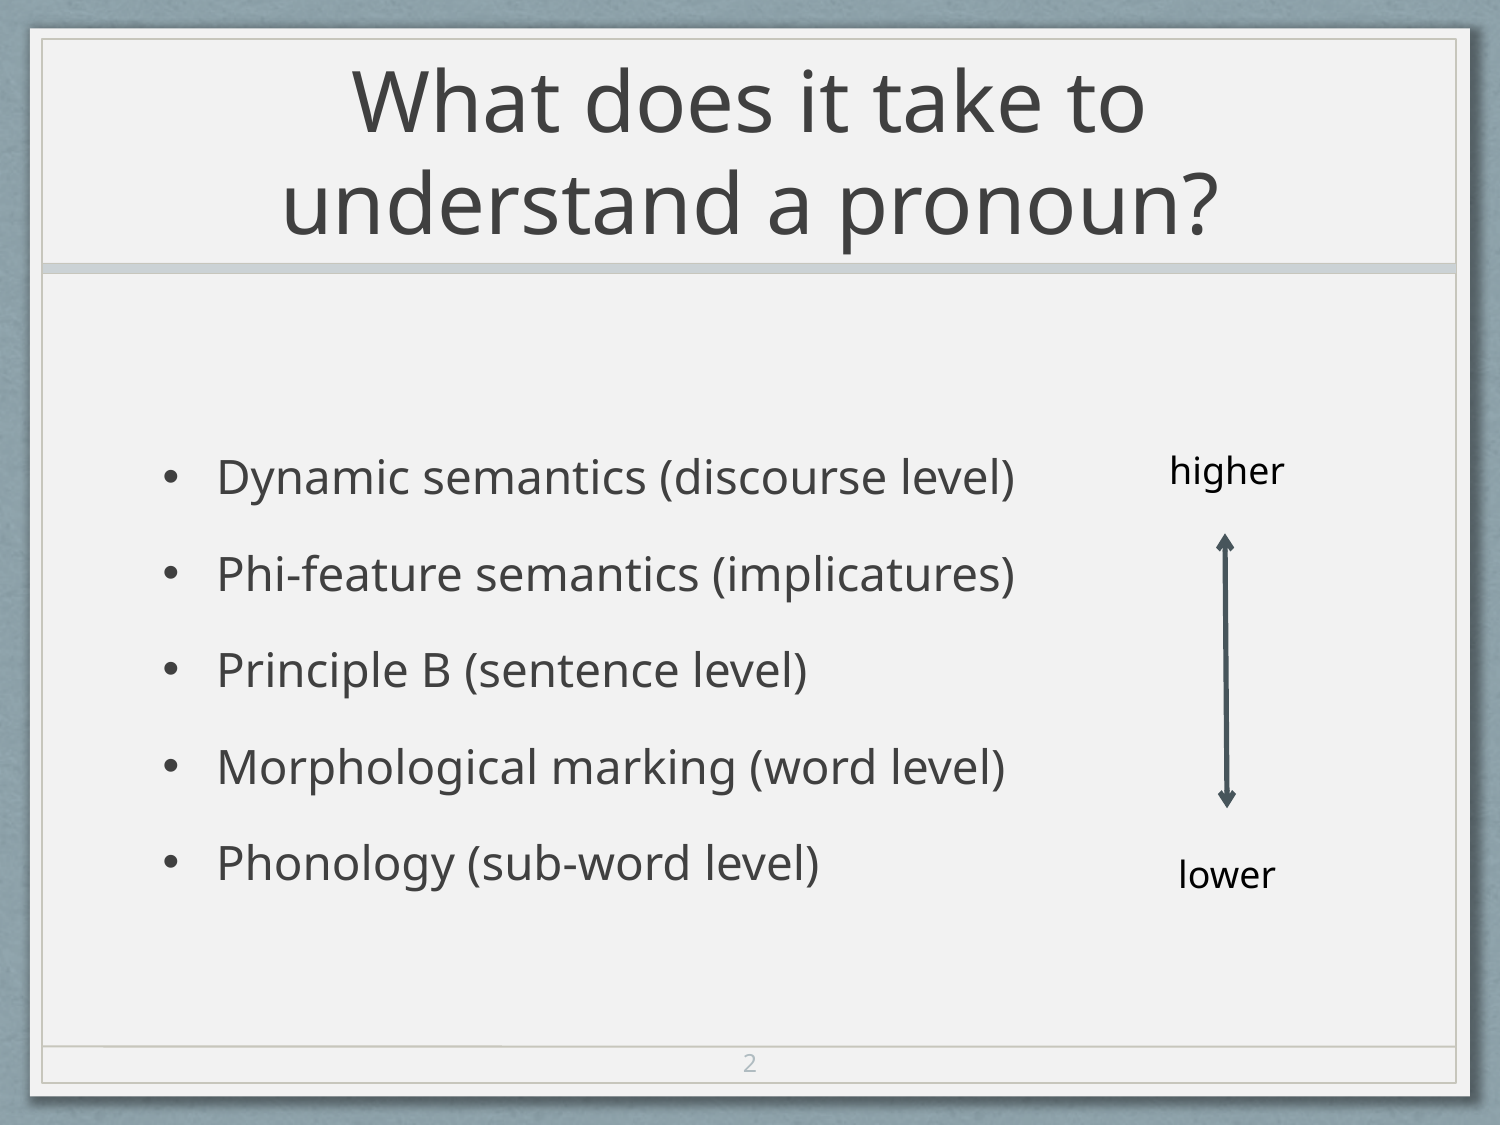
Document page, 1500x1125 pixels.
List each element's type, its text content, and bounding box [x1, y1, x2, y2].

title What does it take to understand a pronoun? [147, 40, 1353, 260]
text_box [1126, 439, 1328, 905]
list Dynamic semantics (discourse level) Phi-feature semantics (implicatures) Principle B (sentence level) Morphological marking (word level) Phonology (sub-word level) [147, 439, 1071, 995]
slide_number 2 [687, 1042, 813, 1088]
